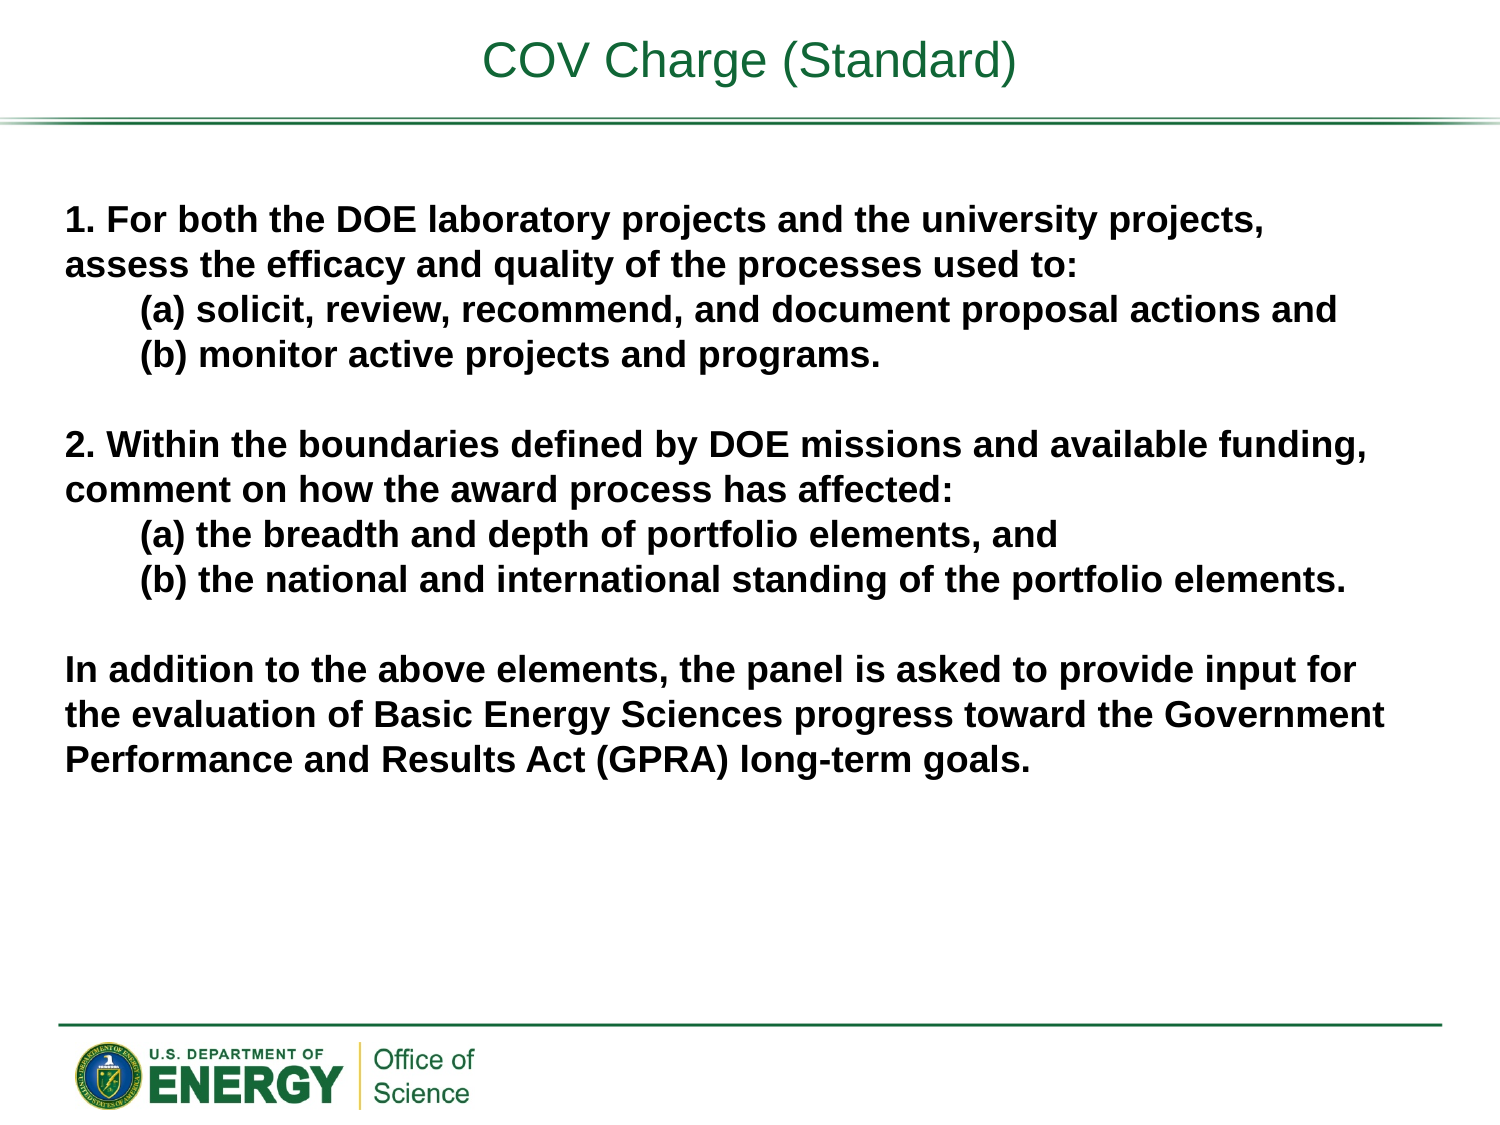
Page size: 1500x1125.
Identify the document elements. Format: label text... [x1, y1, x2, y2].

text_box 1. For both the DOE laboratory projects and the university projects, assess the efficacy and quality of the processes used to: (a) solicit, review, recommend, and document proposal actions and (b) monitor active projects and programs. 2. Within the boundaries defined by DOE missions and available funding, comment on how the award process has affected: (a) the breadth and depth of portfolio elements, and (b) the national and international standing of the portfolio elements. In addition to the above elements, the panel is asked to provide input for the evaluation of Basic Energy Sciences progress toward the Government Performance and Results Act (GPRA) long-term goals. [49, 187, 1413, 833]
title COV Charge (Standard) [0, 0, 1500, 152]
picture [0, 152, 1500, 1125]
